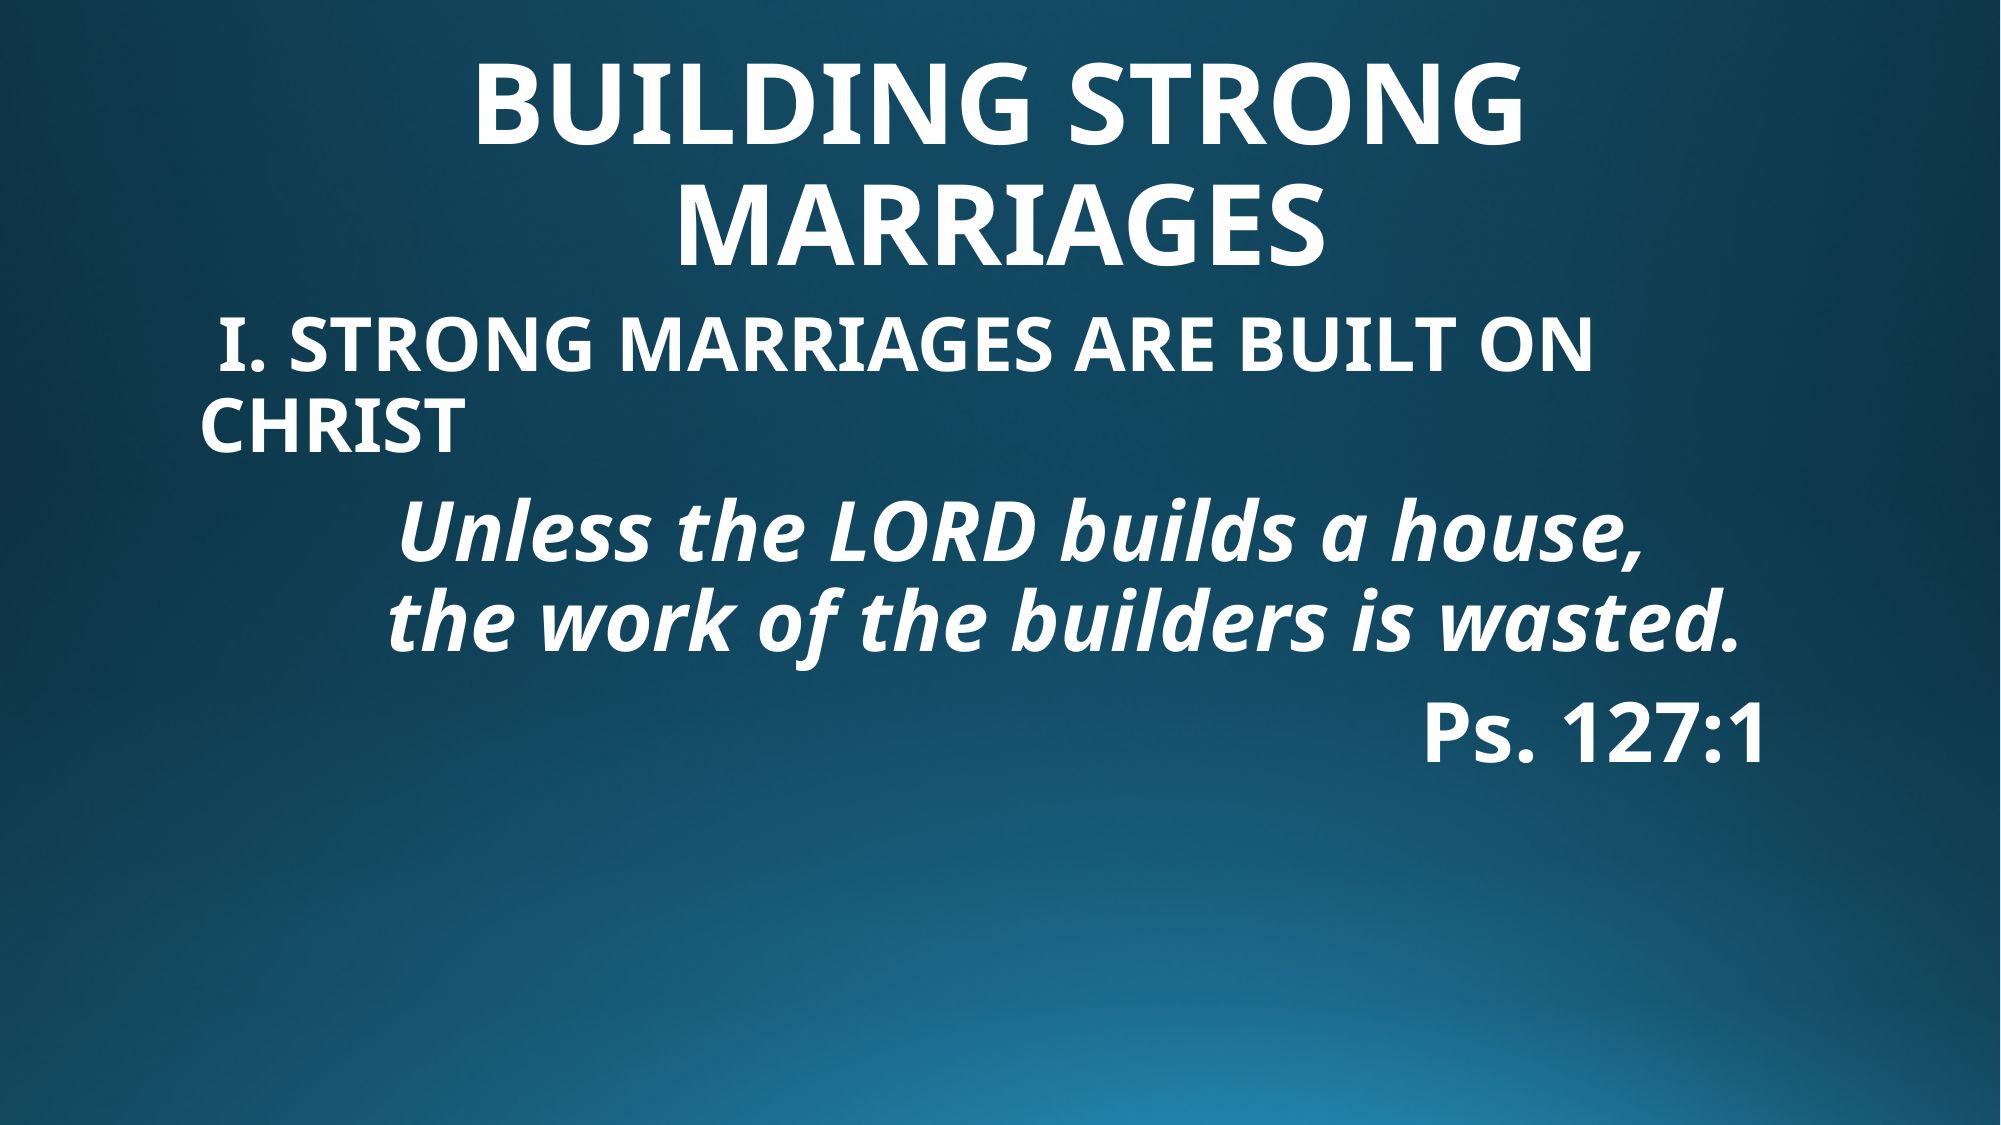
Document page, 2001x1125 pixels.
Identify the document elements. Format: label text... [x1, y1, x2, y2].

title BUILDING STRONG MARRIAGES [137, 59, 1863, 278]
list I. STRONG MARRIAGES ARE BUILT ON CHRIST Unless the Lord builds a house, the work of the builders is wasted. Ps. 127:1 [183, 299, 1863, 1014]
picture [0, 0, 2001, 1125]
